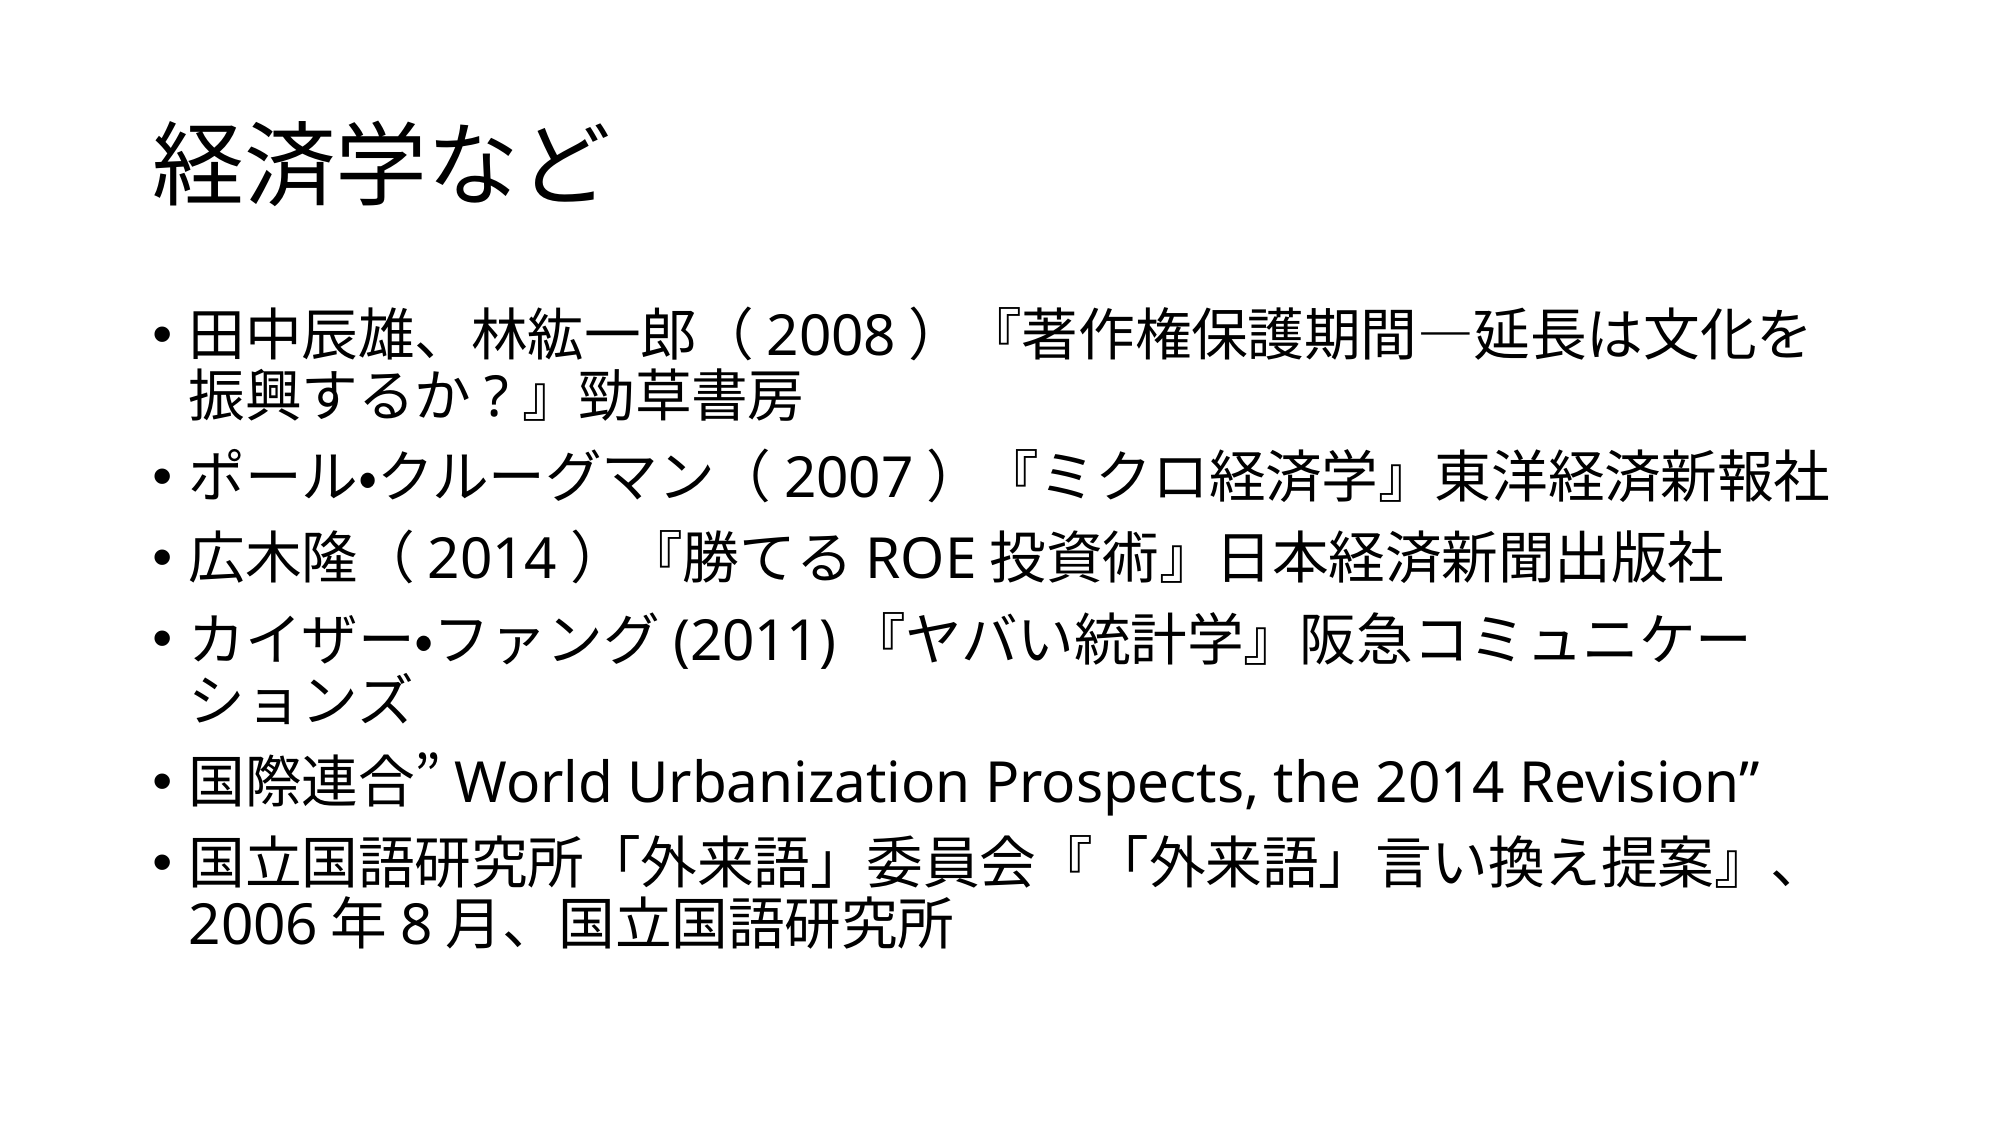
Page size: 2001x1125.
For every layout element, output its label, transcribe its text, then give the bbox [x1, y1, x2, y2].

list 田中辰雄、林紘一郎（2008）『著作権保護期間―延長は文化を振興するか?』勁草書房 ポール・クルーグマン（2007）『ミクロ経済学』東洋経済新報社 広木隆（2014）『勝てるROE投資術』日本経済新聞出版社 カイザー・ファング(2011)『ヤバい統計学』阪急コミュニケーションズ 国際連合”World Urbanization Prospects, the 2014 Revision” 国立国語研究所「外来語」委員会『「外来語」言い換え提案』、2006年8月、国立国語研究所 [137, 299, 1863, 1014]
title 経済学など [137, 59, 1863, 278]
